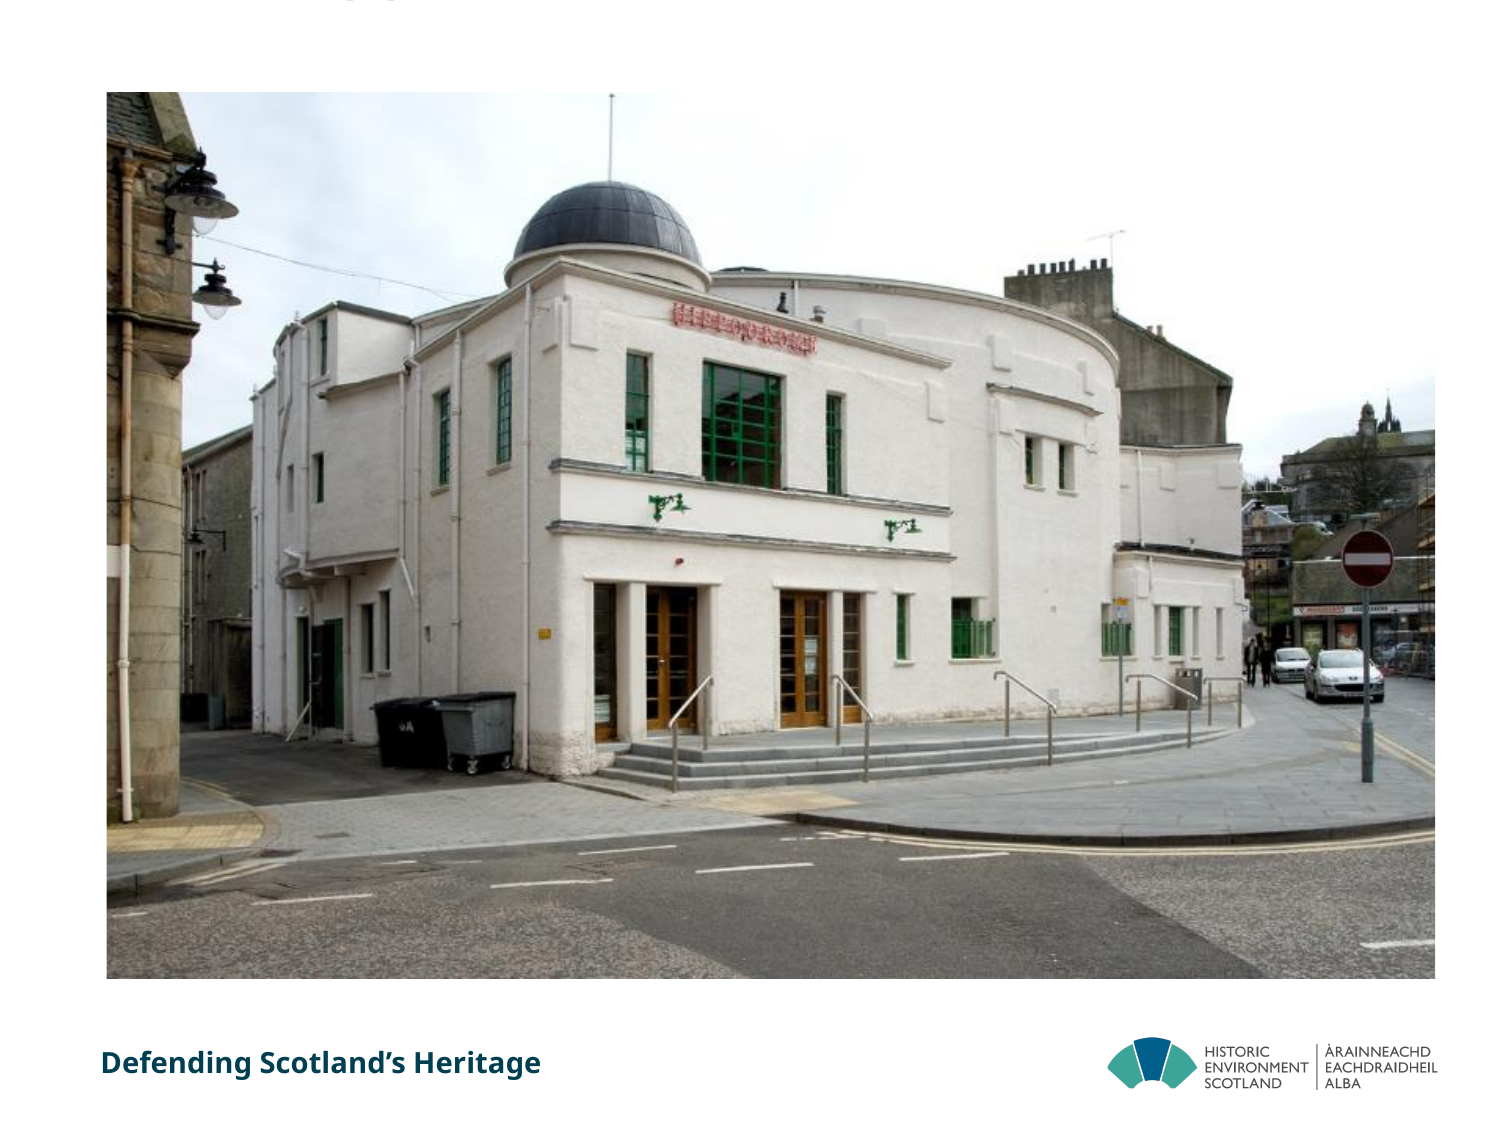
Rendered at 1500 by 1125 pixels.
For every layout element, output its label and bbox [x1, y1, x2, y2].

picture [106, 92, 1436, 979]
